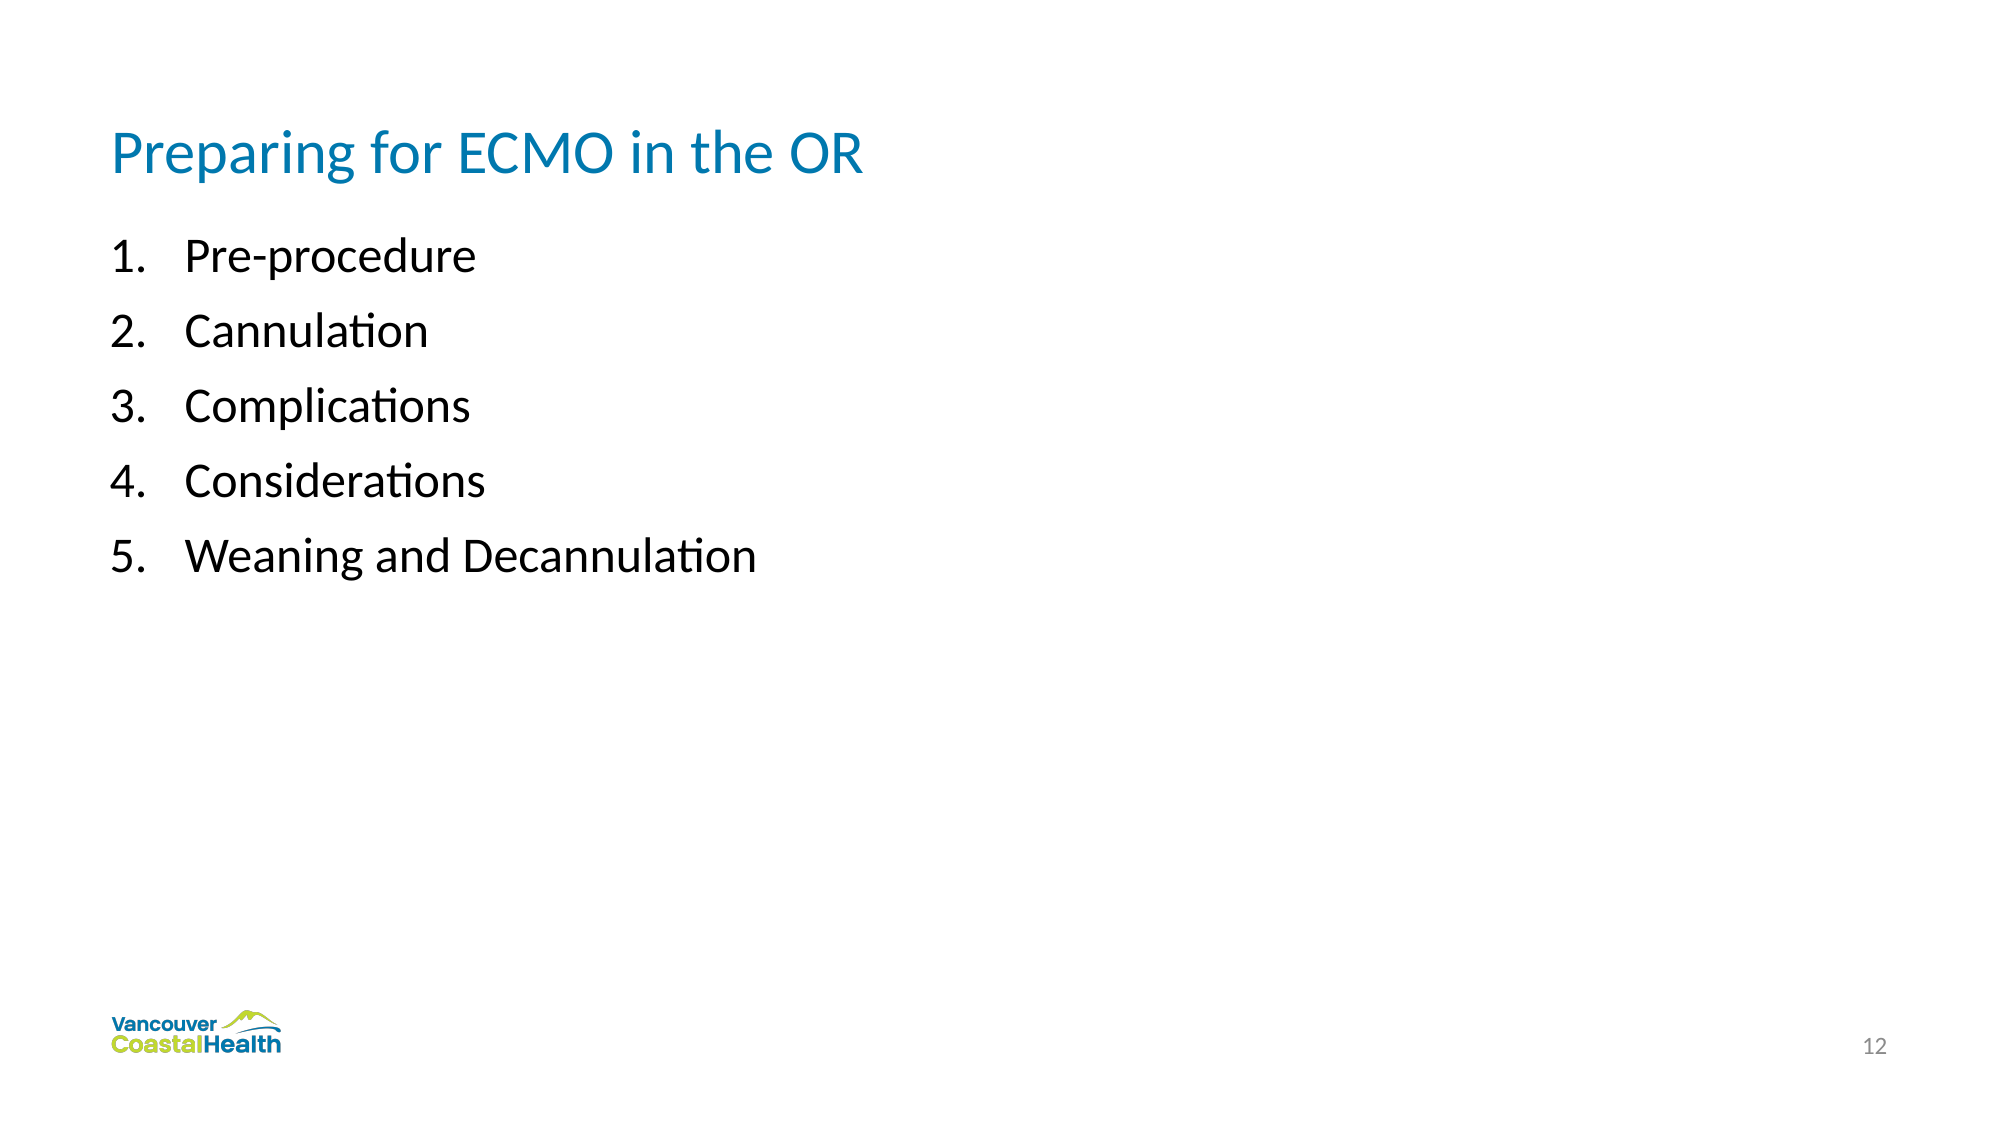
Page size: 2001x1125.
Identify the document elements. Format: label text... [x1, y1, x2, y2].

picture [110, 1009, 282, 1054]
title Preparing for ECMO in the OR [96, 109, 1680, 198]
list Pre-procedure Cannulation Complications Considerations Weaning and Decannulation [94, 222, 1781, 875]
slide_number 12 [1452, 1014, 1903, 1075]
